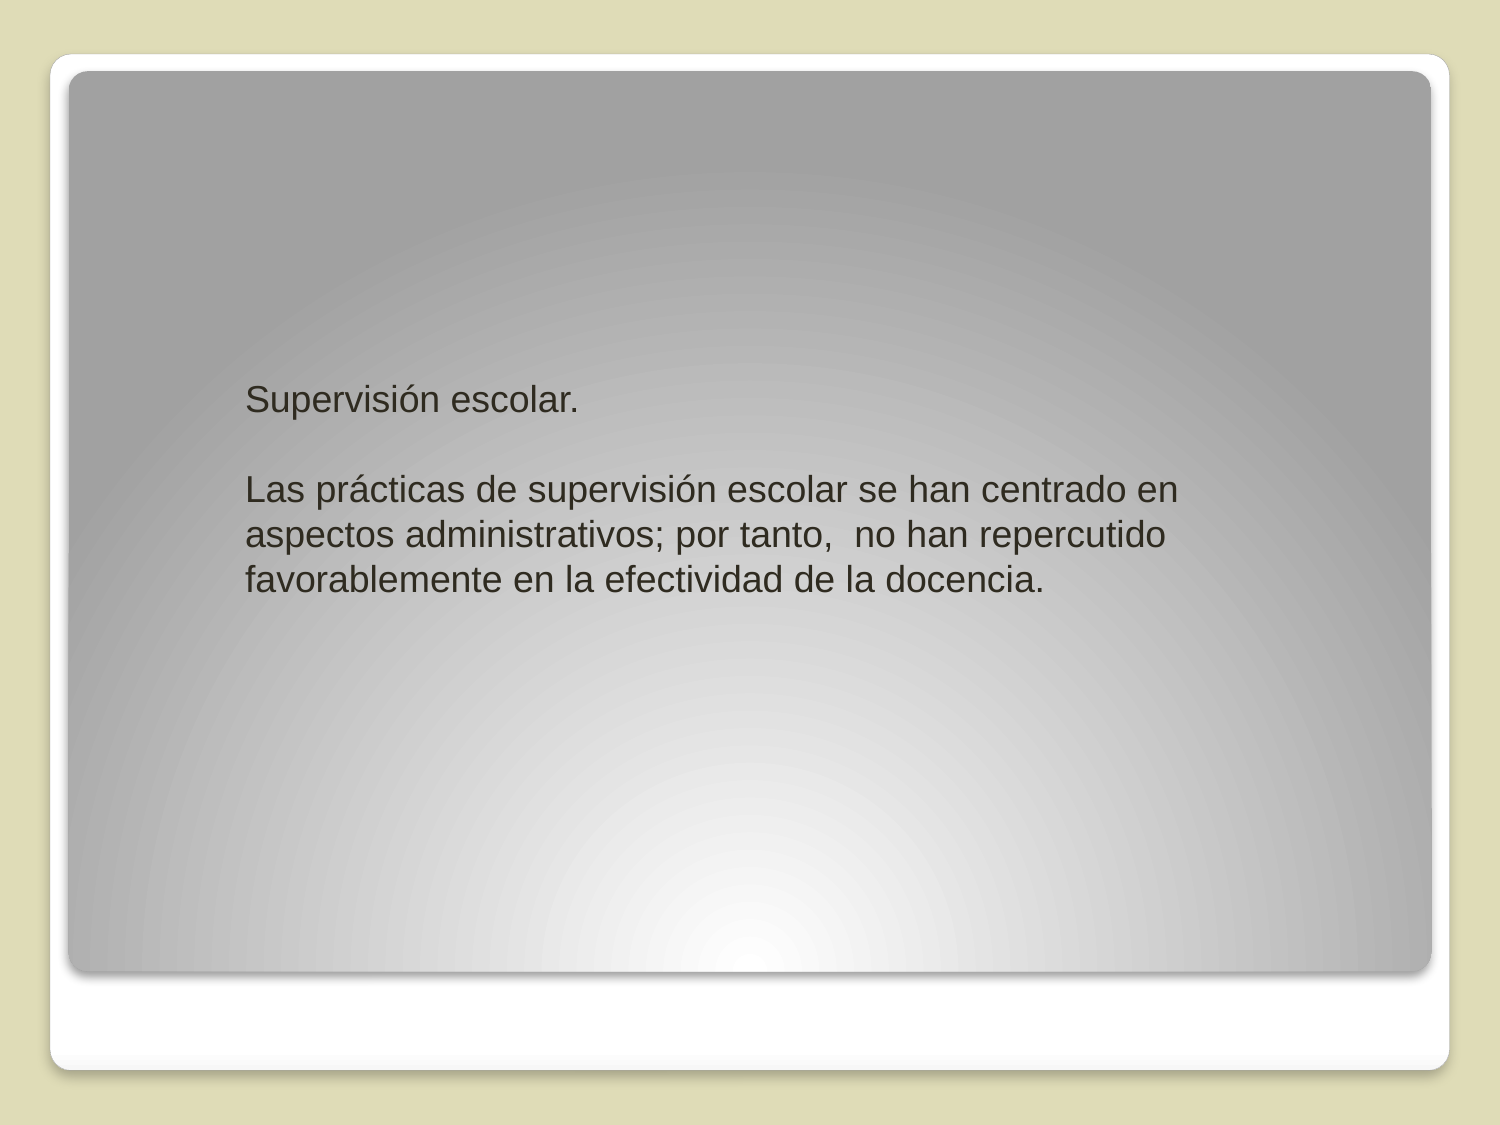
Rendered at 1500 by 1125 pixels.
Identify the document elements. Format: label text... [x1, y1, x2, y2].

text_box Supervisión escolar. Las prácticas de supervisión escolar se han centrado en aspectos administrativos; por tanto, no han repercutido favorablemente en la efectividad de la docencia. [230, 367, 1282, 608]
